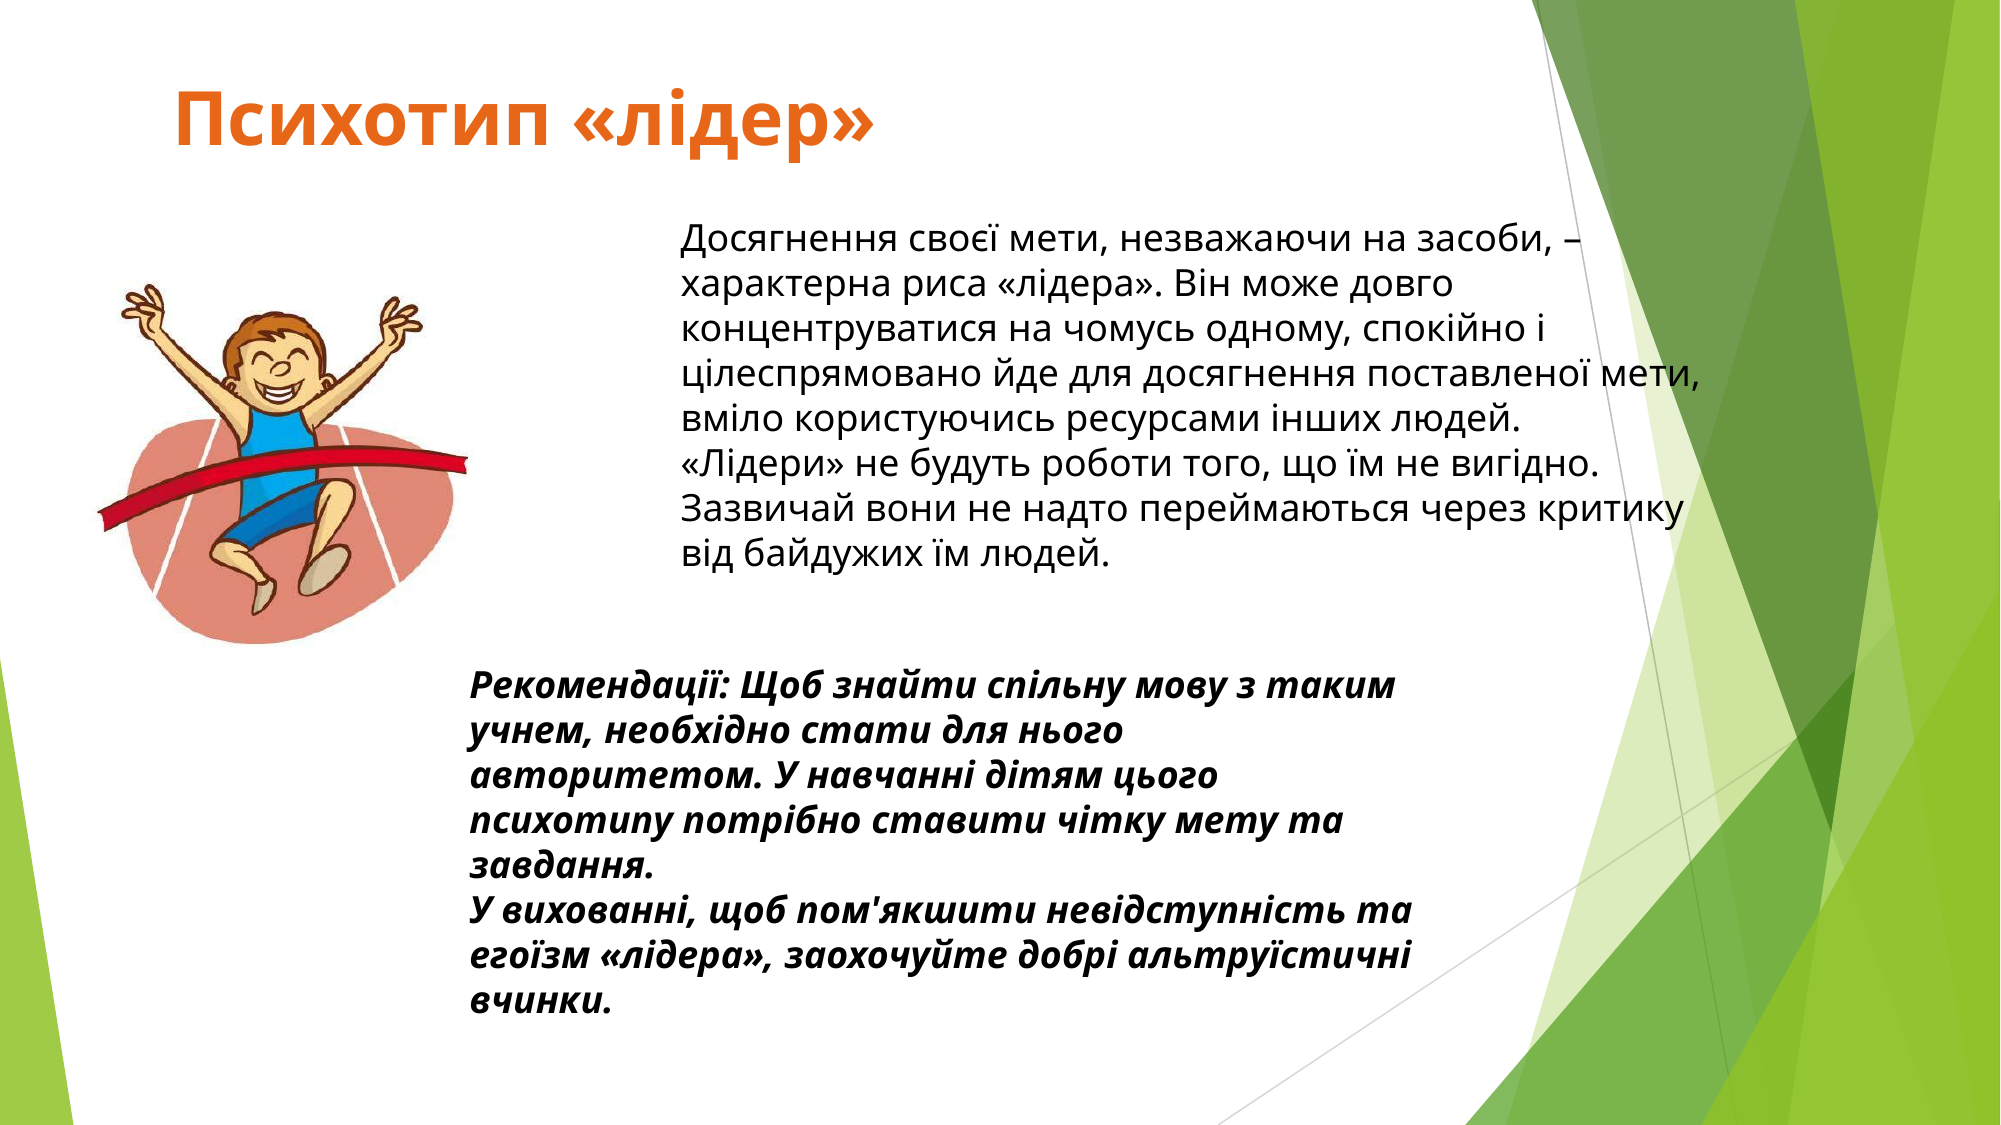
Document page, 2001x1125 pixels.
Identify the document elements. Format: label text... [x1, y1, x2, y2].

text_box Рекомендації: Щоб знайти спільну мову з таким учнем, необхідно стати для нього авторитетом. У навчанні дітям цього психотипу потрібно ставити чітку мету та завдання. У вихованні, щоб пом'якшити невідступність та егоїзм «лідера», заохочуйте добрі альтруїстичні вчинки. [454, 653, 1433, 1029]
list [18, 281, 578, 654]
title Психотип «лідер» [157, 62, 1568, 280]
text_box Досягнення своєї мети, незважаючи на засоби, – характерна риса «лідера». Він може довго концентруватися на чомусь одному, спокійно і цілеспрямовано йде для досягнення поставленої мети, вміло користуючись ресурсами інших людей. «Лідери» не будуть роботи того, що їм не вигідно. Зазвичай вони не надто переймаються через критику від байдужих їм людей. [665, 206, 1754, 582]
